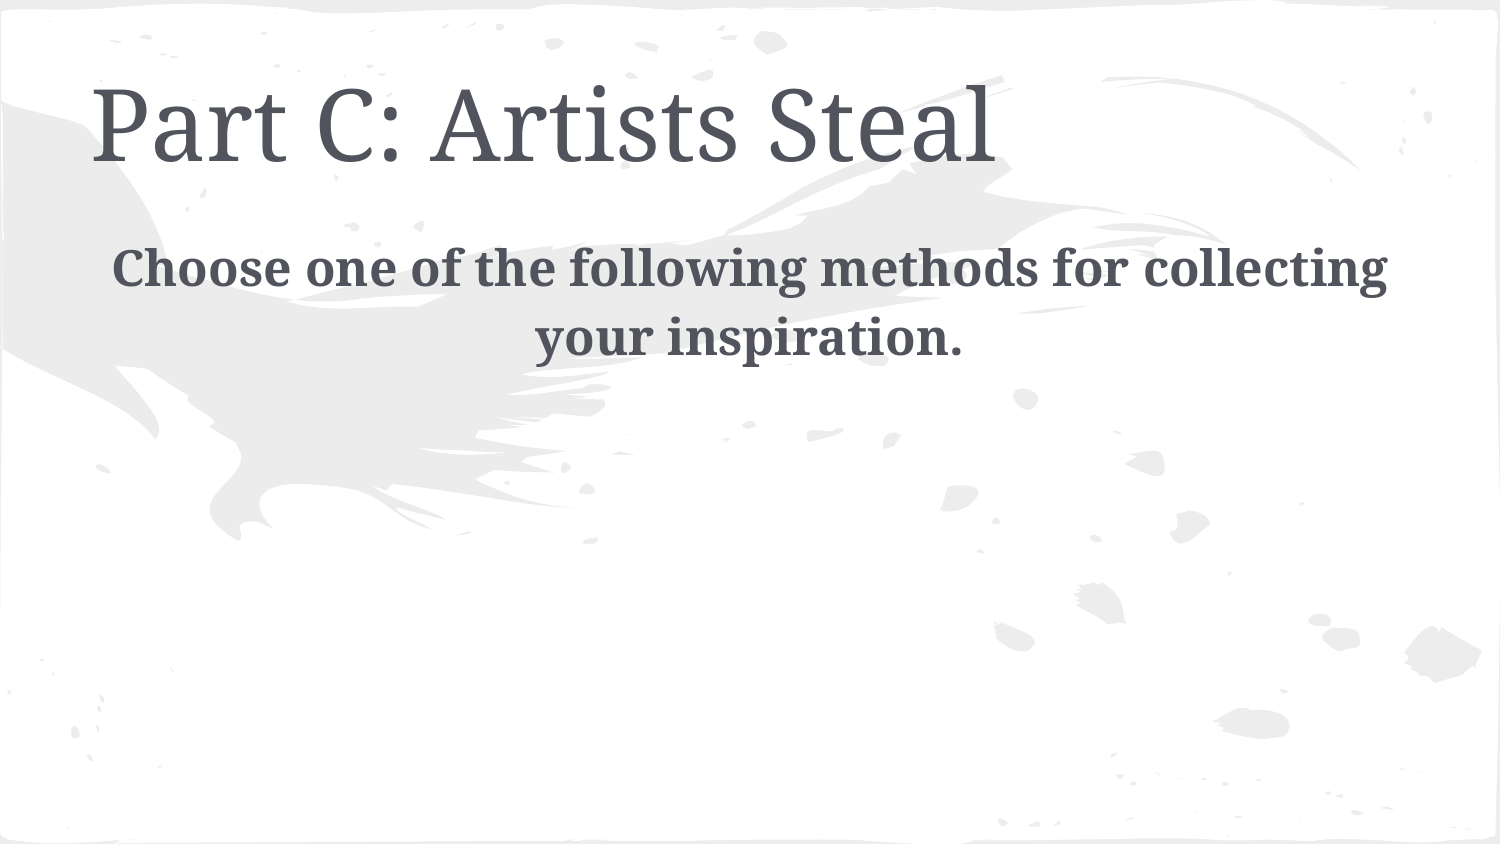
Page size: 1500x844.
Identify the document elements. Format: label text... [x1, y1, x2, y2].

title Part C: Artists Steal [75, 25, 1425, 197]
list Choose one of the following methods for collecting your inspiration. [75, 212, 1425, 808]
